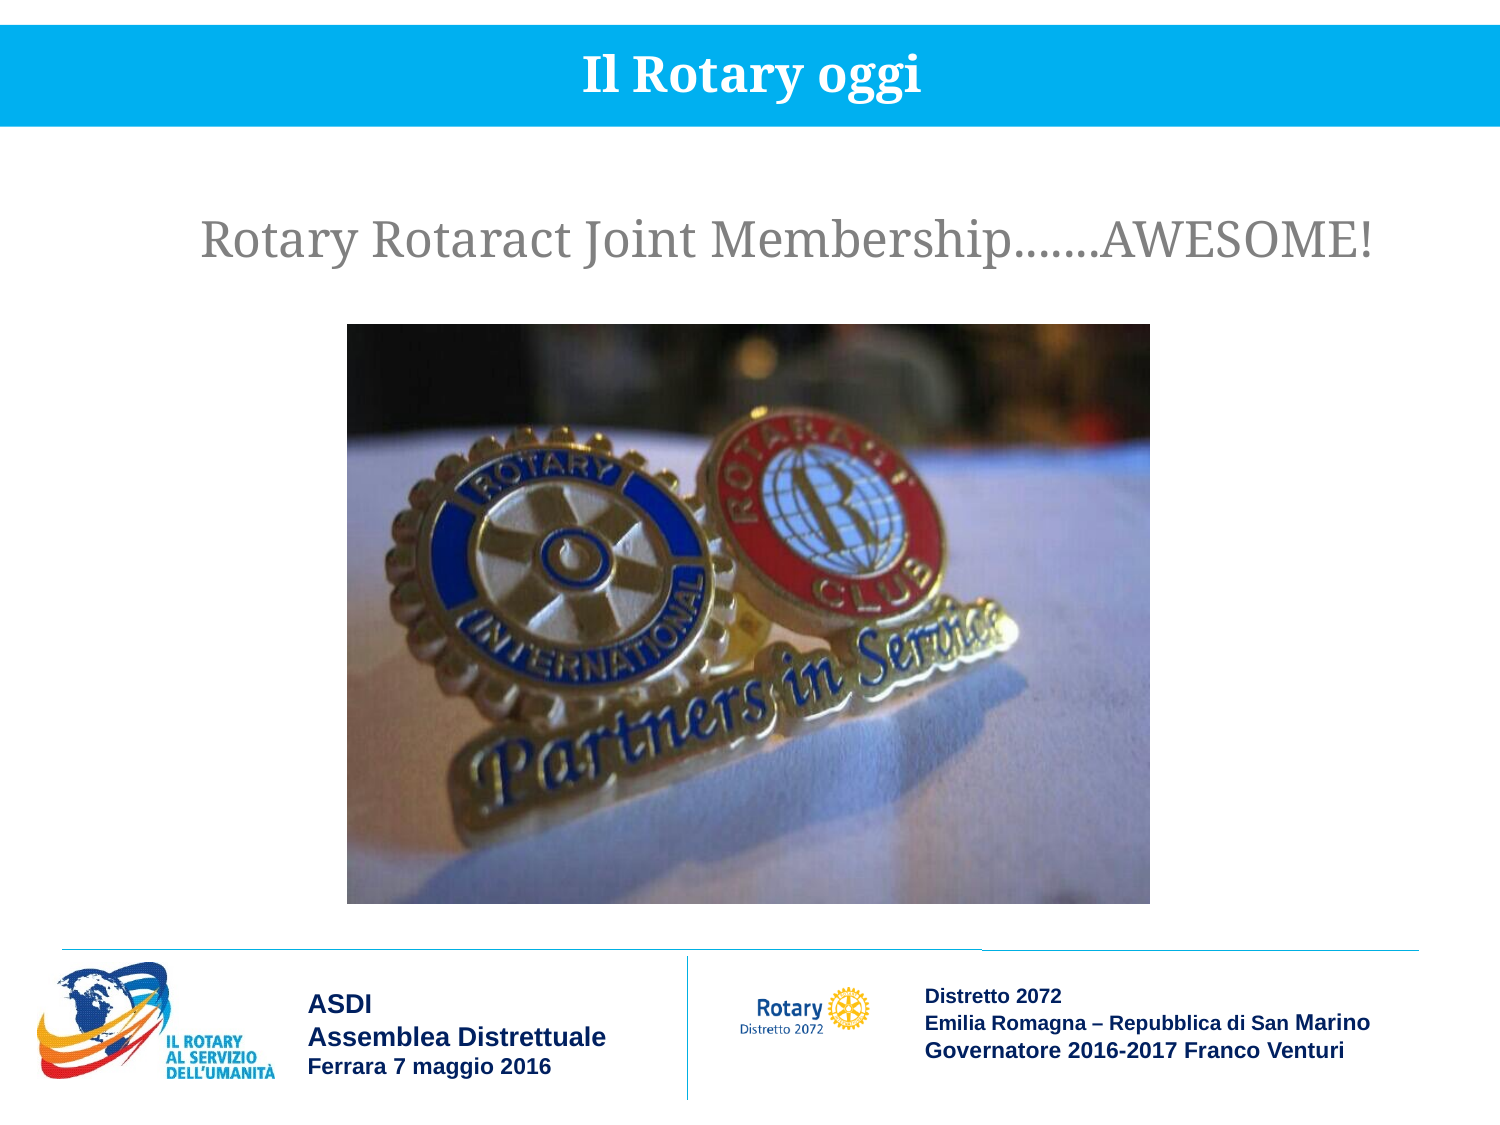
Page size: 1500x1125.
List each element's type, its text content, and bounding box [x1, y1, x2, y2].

text_box Rotary Rotaract Joint Membership.......AWESOME! [74, 199, 1425, 275]
picture [346, 324, 1151, 904]
text_box ASDI Assemblea Distrettuale Ferrara 7 maggio 2016 [299, 978, 675, 1087]
picture [734, 987, 905, 1034]
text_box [0, 24, 1500, 127]
picture [37, 962, 276, 1080]
text_box Distretto 2072 Emilia Romagna – Repubblica di San Marino Governatore 2016-2017 Franco Venturi [917, 975, 1418, 1071]
